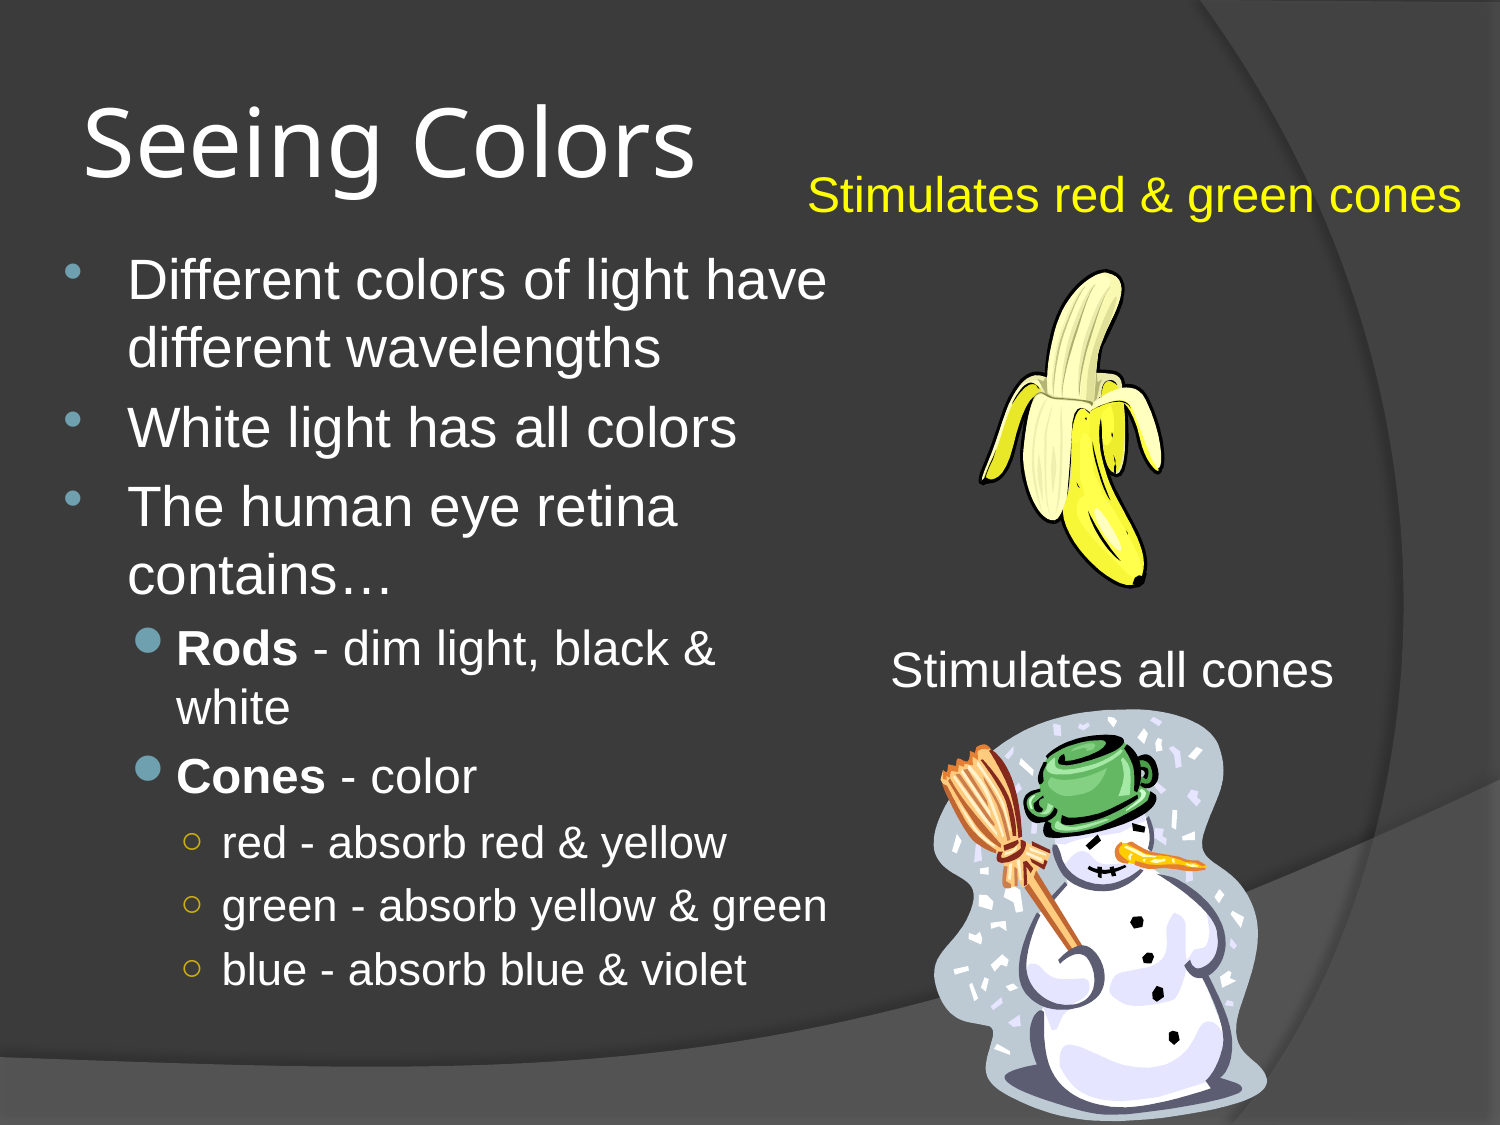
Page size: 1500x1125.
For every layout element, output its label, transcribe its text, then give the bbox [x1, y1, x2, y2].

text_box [976, 255, 1165, 604]
list Different colors of light have different wavelengths White light has all colors The human eye retina contains… Rods - dim light, black & white Cones - color red - absorb red & yellow green - absorb yellow & green blue - absorb blue & violet [44, 235, 857, 1038]
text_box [929, 705, 1271, 1125]
title Seeing Colors [75, 45, 1300, 233]
text_box Stimulates all cones [875, 629, 1350, 705]
text_box Stimulates red & green cones [792, 155, 1478, 231]
